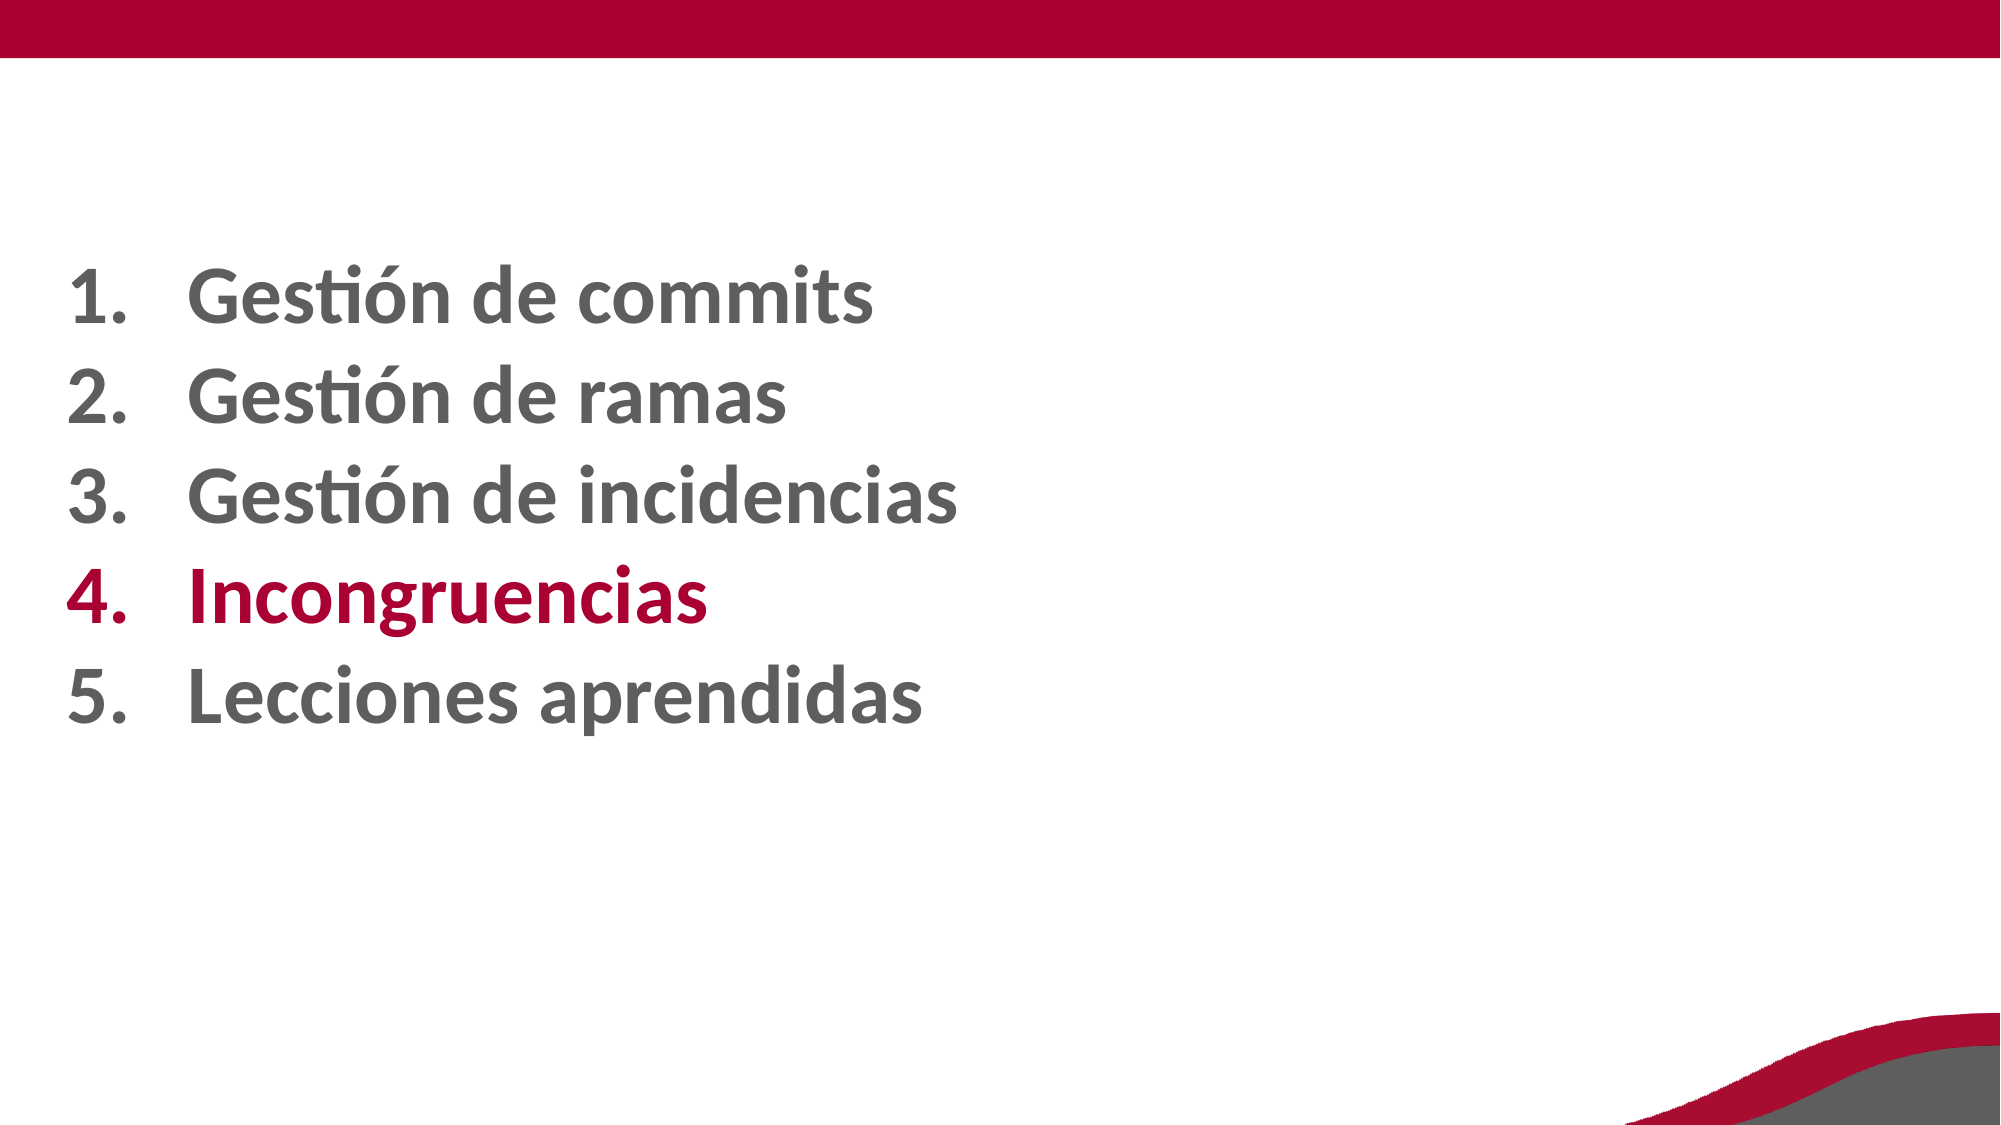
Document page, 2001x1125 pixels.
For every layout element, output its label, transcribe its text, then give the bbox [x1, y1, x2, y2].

picture [1551, 954, 2000, 1125]
text_box [0, 0, 2000, 60]
text_box Gestión de commits Gestión de ramas Gestión de incidencias Incongruencias Lecciones aprendidas [51, 232, 1949, 748]
